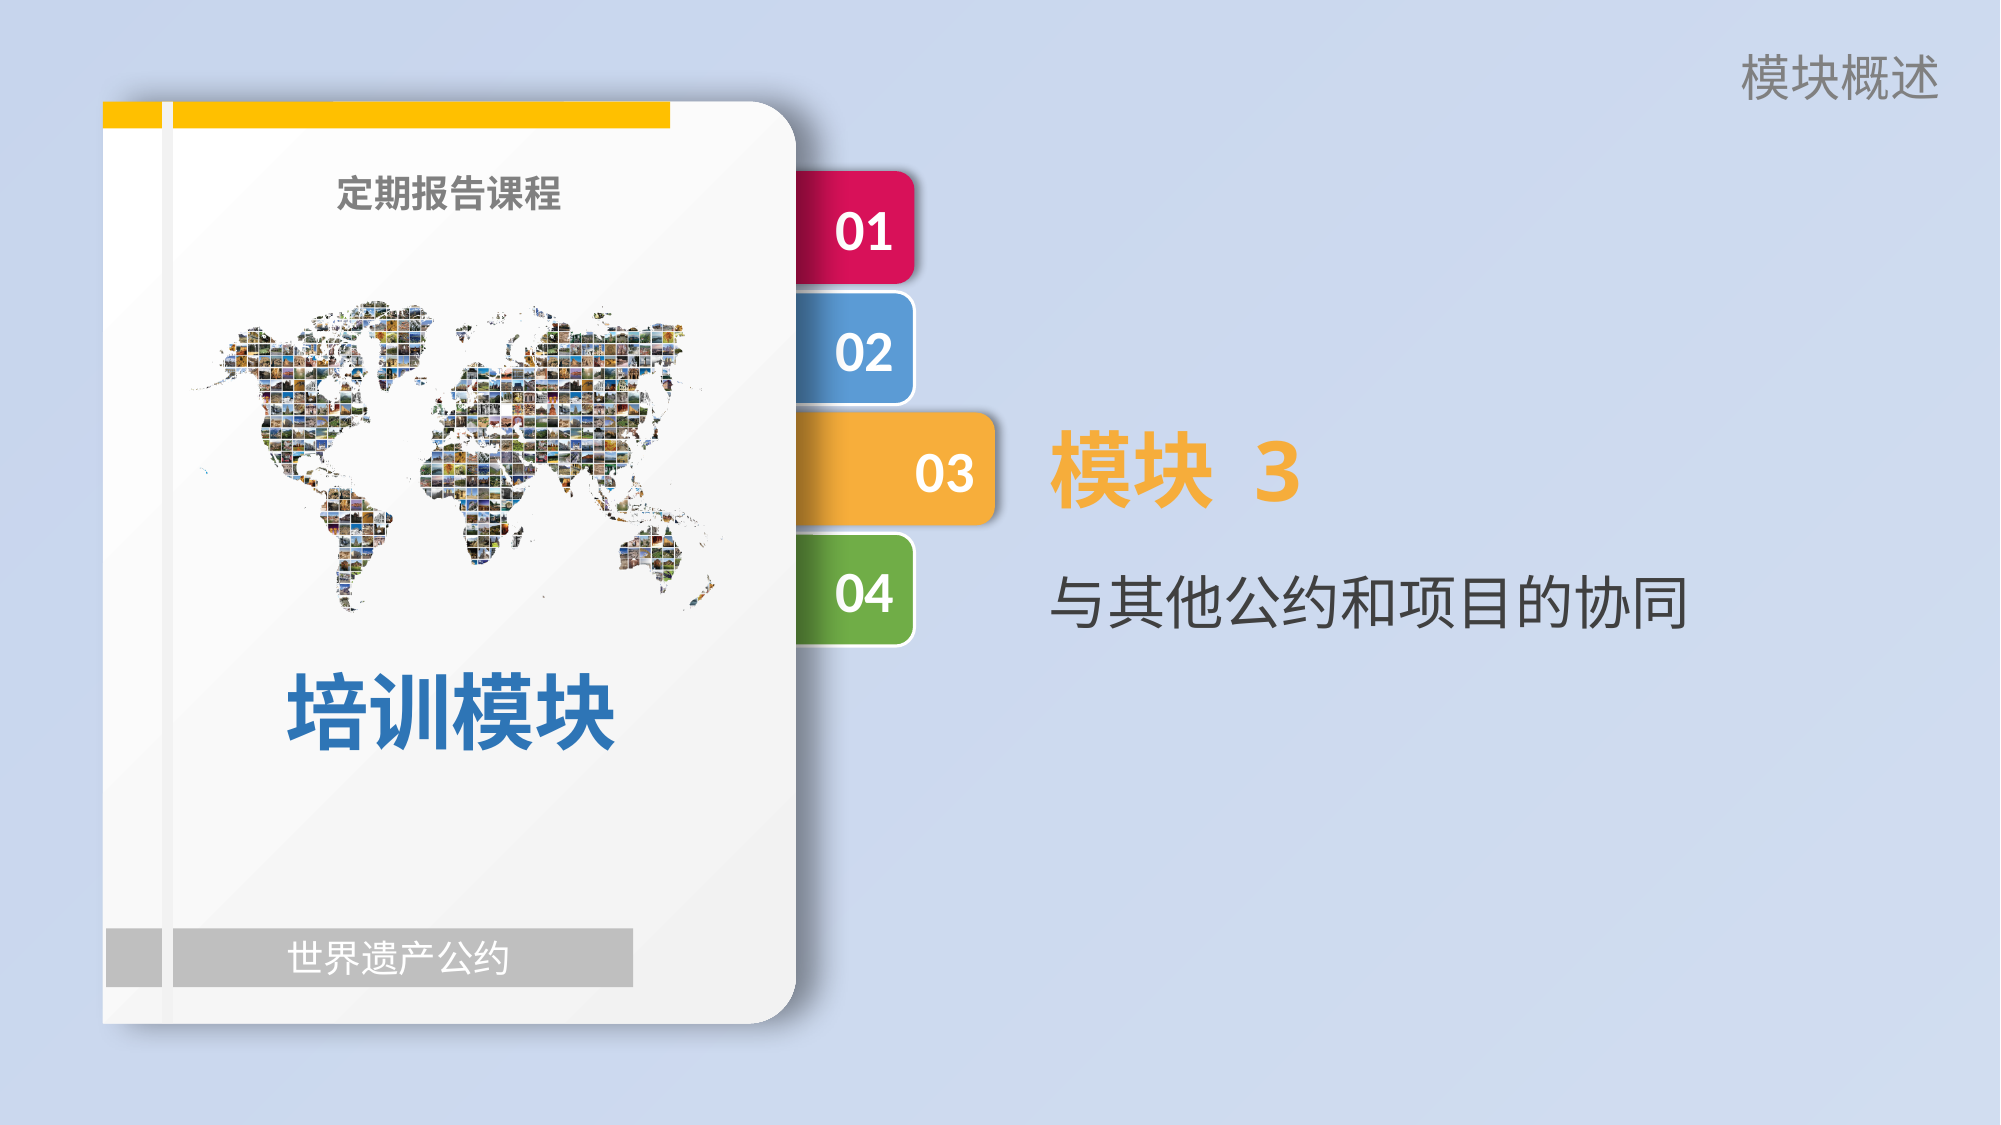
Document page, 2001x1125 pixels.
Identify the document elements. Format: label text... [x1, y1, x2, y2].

text_box 03 [841, 411, 996, 527]
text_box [102, 101, 800, 1024]
text_box 与其他公约和项目的协同 [1034, 548, 1967, 644]
text_box 模块概述 [1061, 39, 1956, 114]
text_box 模块 3 [1034, 410, 1619, 526]
text_box 01 [841, 170, 916, 285]
text_box 02 [841, 290, 917, 407]
text_box 04 [841, 532, 917, 648]
